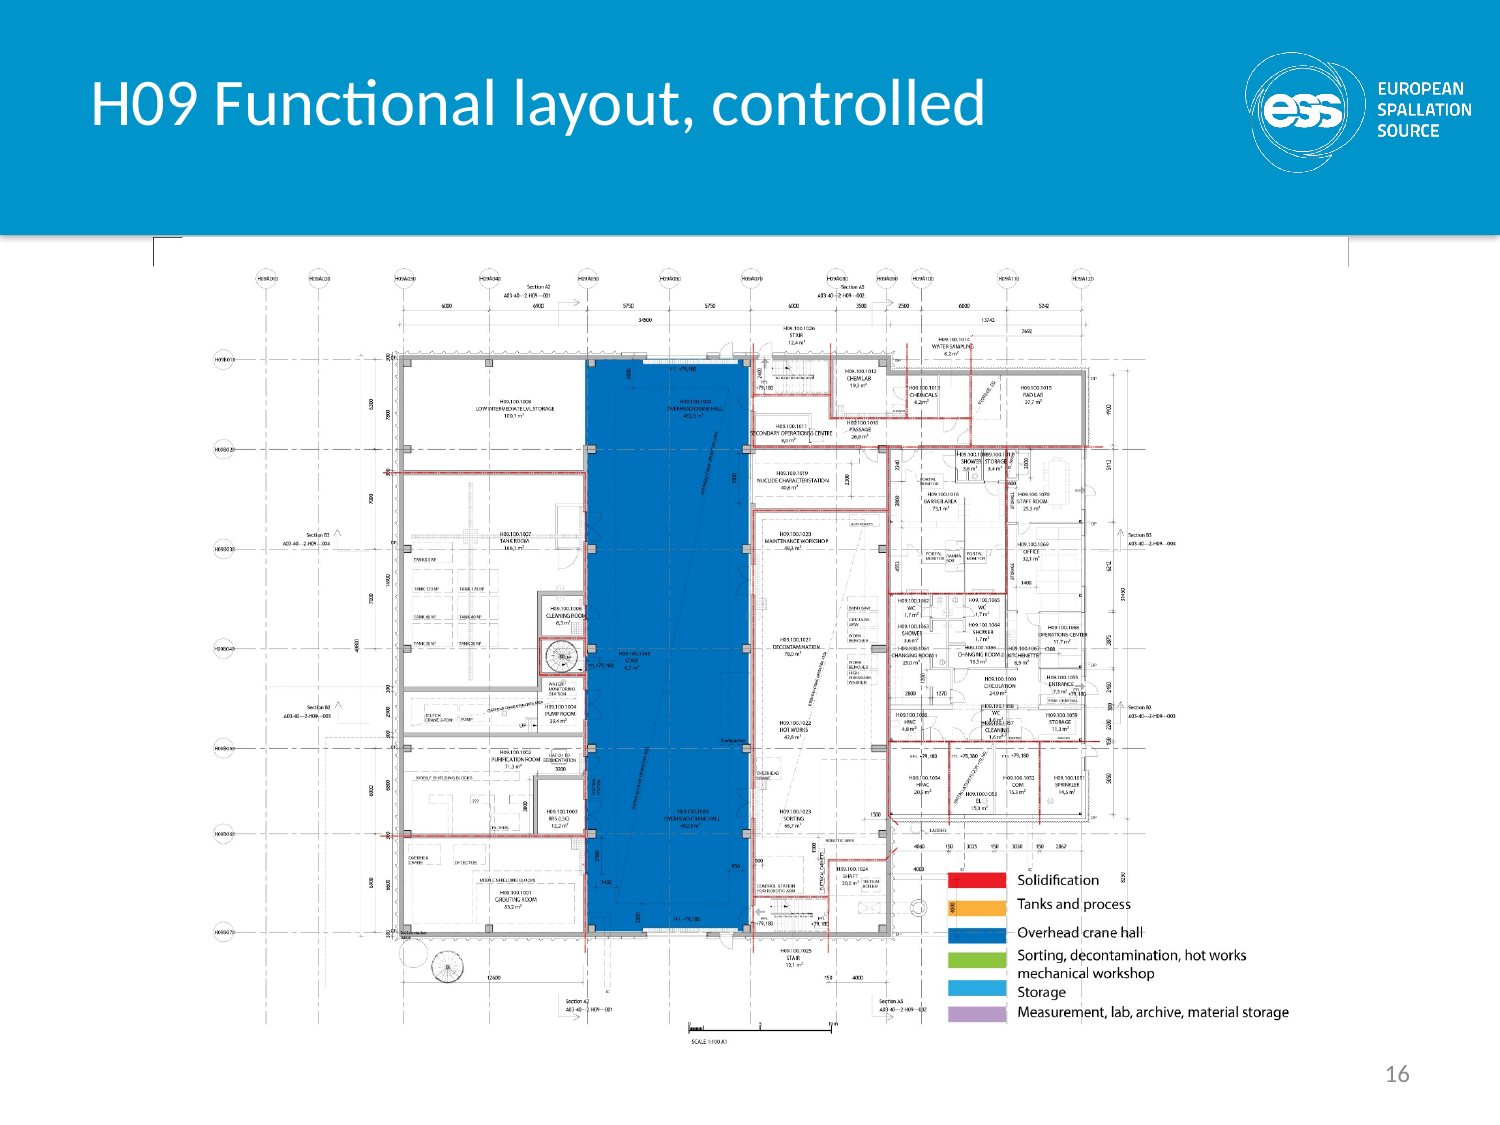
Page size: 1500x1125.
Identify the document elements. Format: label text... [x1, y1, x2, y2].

picture [1418, 104, 1423, 115]
picture [1398, 109, 1406, 115]
picture [1409, 104, 1415, 115]
picture [152, 237, 1349, 1083]
slide_number 16 [1074, 1042, 1425, 1103]
picture [1432, 125, 1438, 136]
picture [1454, 83, 1458, 94]
picture [1400, 83, 1407, 94]
picture [1443, 86, 1450, 93]
picture [1389, 104, 1393, 115]
picture [1422, 125, 1428, 134]
picture [1379, 83, 1385, 94]
picture [1264, 94, 1342, 127]
title H09 Functional layout, controlled [75, 45, 1247, 233]
picture [1423, 83, 1430, 94]
picture [1436, 104, 1444, 115]
